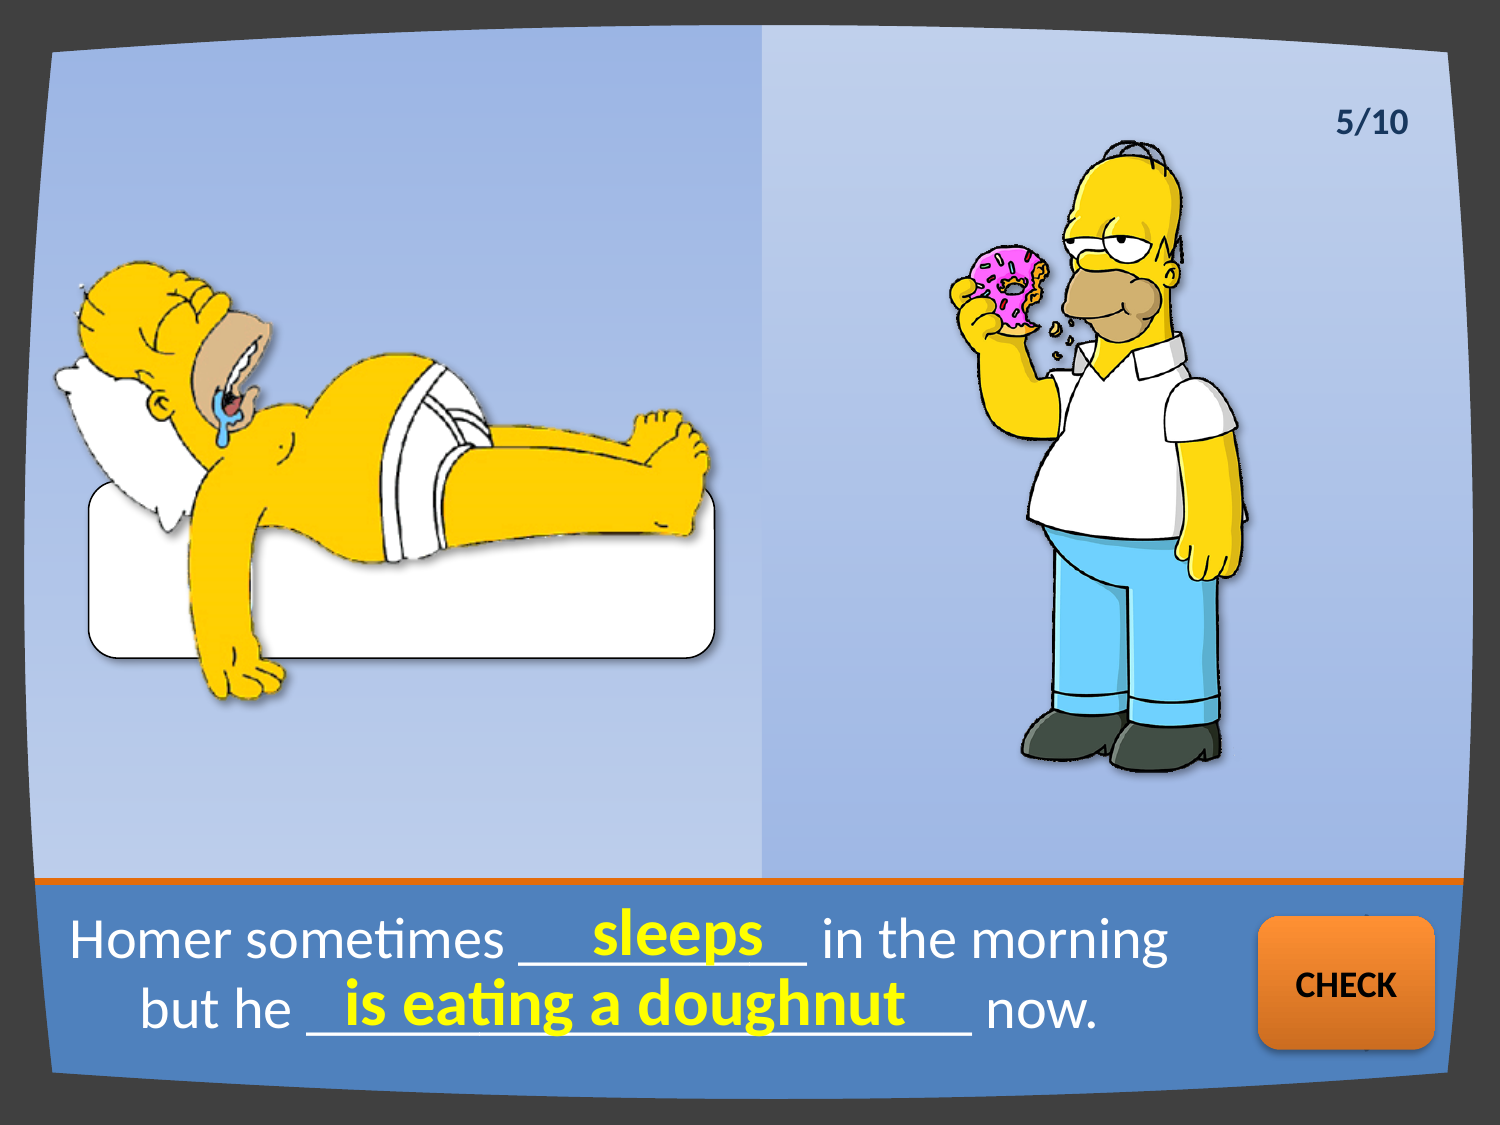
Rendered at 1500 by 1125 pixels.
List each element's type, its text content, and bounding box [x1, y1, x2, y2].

text_box 5/10 [1279, 89, 1424, 150]
text_box [0, 0, 1500, 1125]
picture [856, 125, 1353, 788]
picture [49, 243, 715, 709]
text_box [760, 28, 1471, 879]
text_box [37, 879, 1461, 1096]
text_box sleeps [501, 881, 855, 950]
text_box [27, 28, 760, 879]
text_box is eating a doughnut [277, 950, 975, 1046]
text_box CHECK [1257, 916, 1436, 1050]
text_box Homer sometimes __________ in the morning but he _______________________ now. [5, 893, 1235, 1048]
